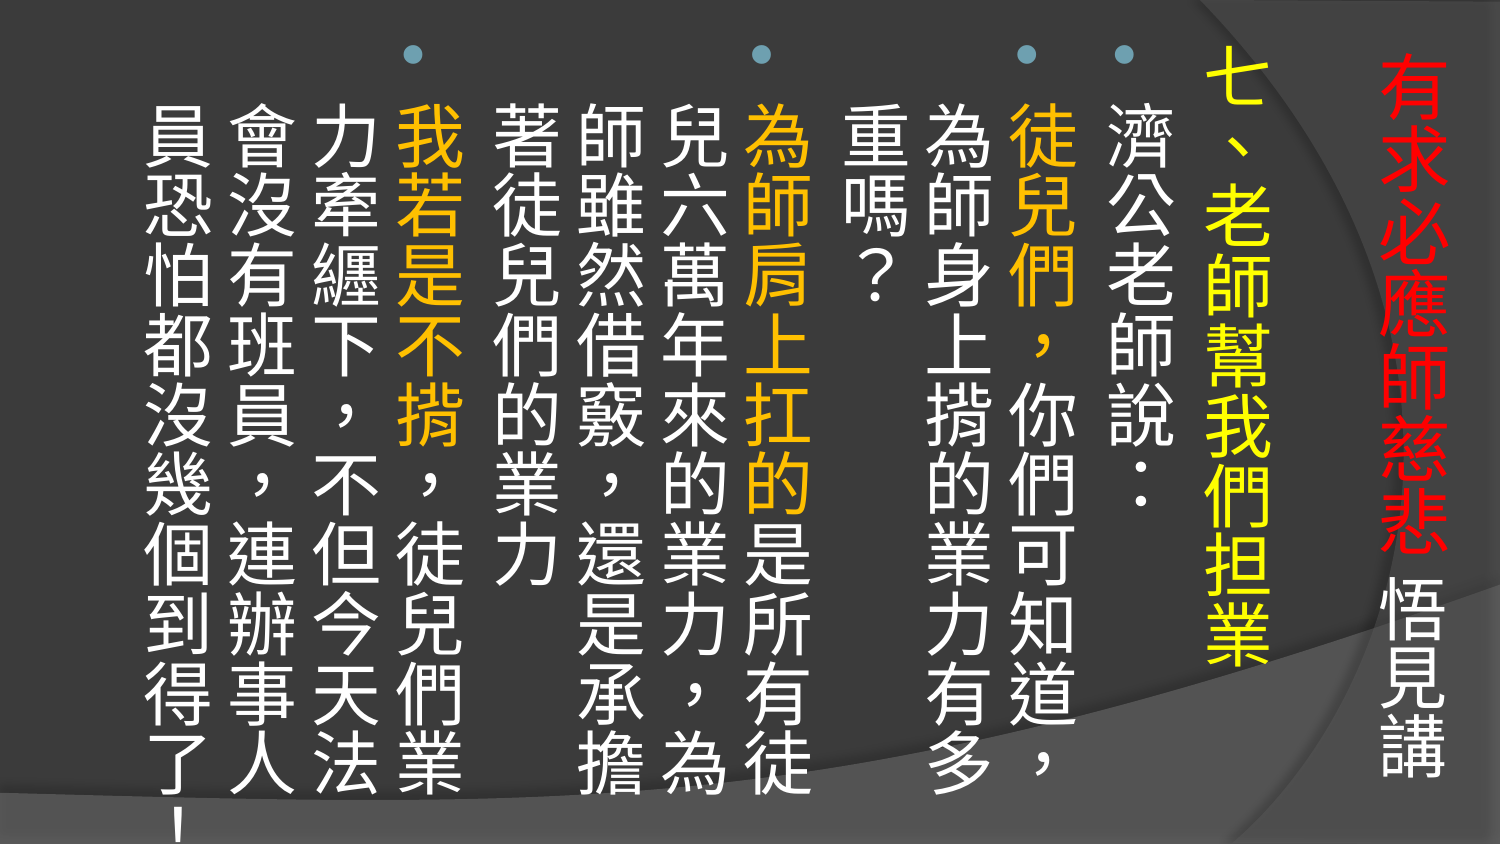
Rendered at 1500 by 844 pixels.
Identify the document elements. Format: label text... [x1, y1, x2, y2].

title 有求必應師慈悲 悟見講 [1352, 20, 1473, 812]
list 七、老師幫我們担業 濟公老師說： 徒兒們，你們可知道，為師身上揹的業力有多重嗎？ 為師肩上扛的是所有徒兒六萬年來的業力，為師雖然借竅，還是承擔著徒兒們的業力 我若是不揹，徒兒們業力牽纒下，不但今天法會沒有班員，連辦事人員恐怕都沒幾個到得了！ [29, 21, 1353, 825]
